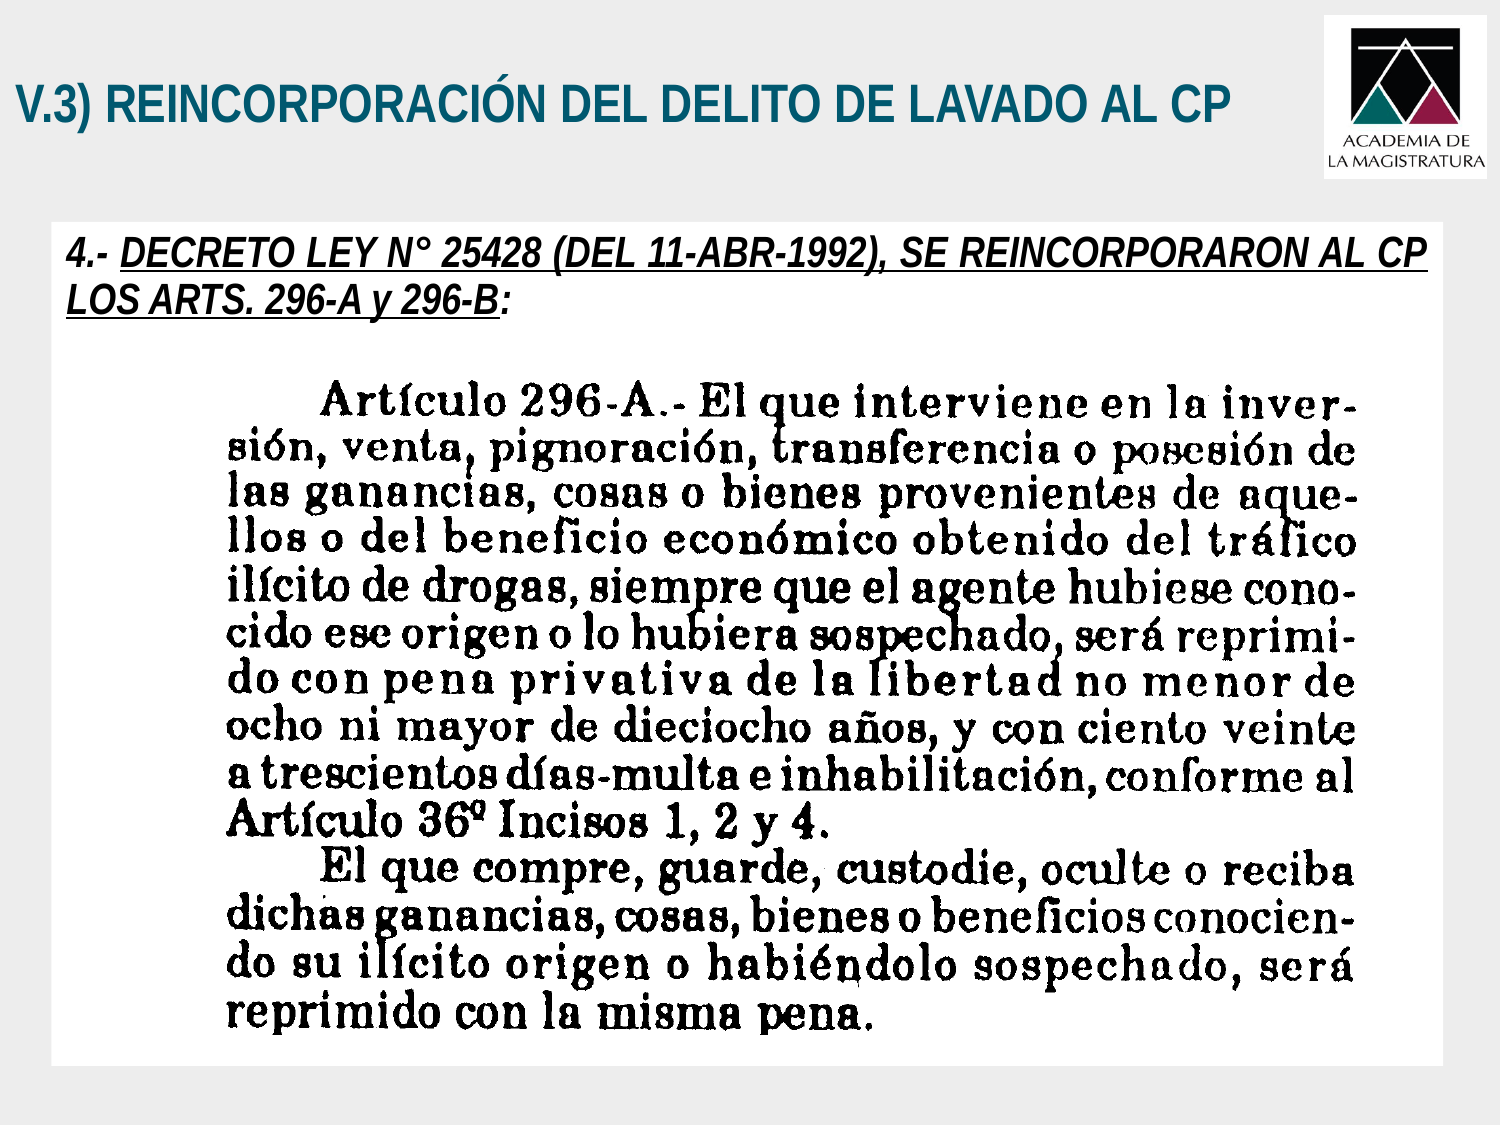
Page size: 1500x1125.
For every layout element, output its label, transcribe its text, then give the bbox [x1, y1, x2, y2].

picture [220, 380, 1365, 1035]
list 4.- DECRETO LEY N° 25428 (DEL 11-ABR-1992), SE REINCORPORARON AL CP LOS ARTS. 296-A y 296-B: [51, 221, 1444, 1066]
text_box V.3) Reincorporación del delito de lavado al CP [0, 36, 1250, 179]
picture [1324, 15, 1487, 179]
